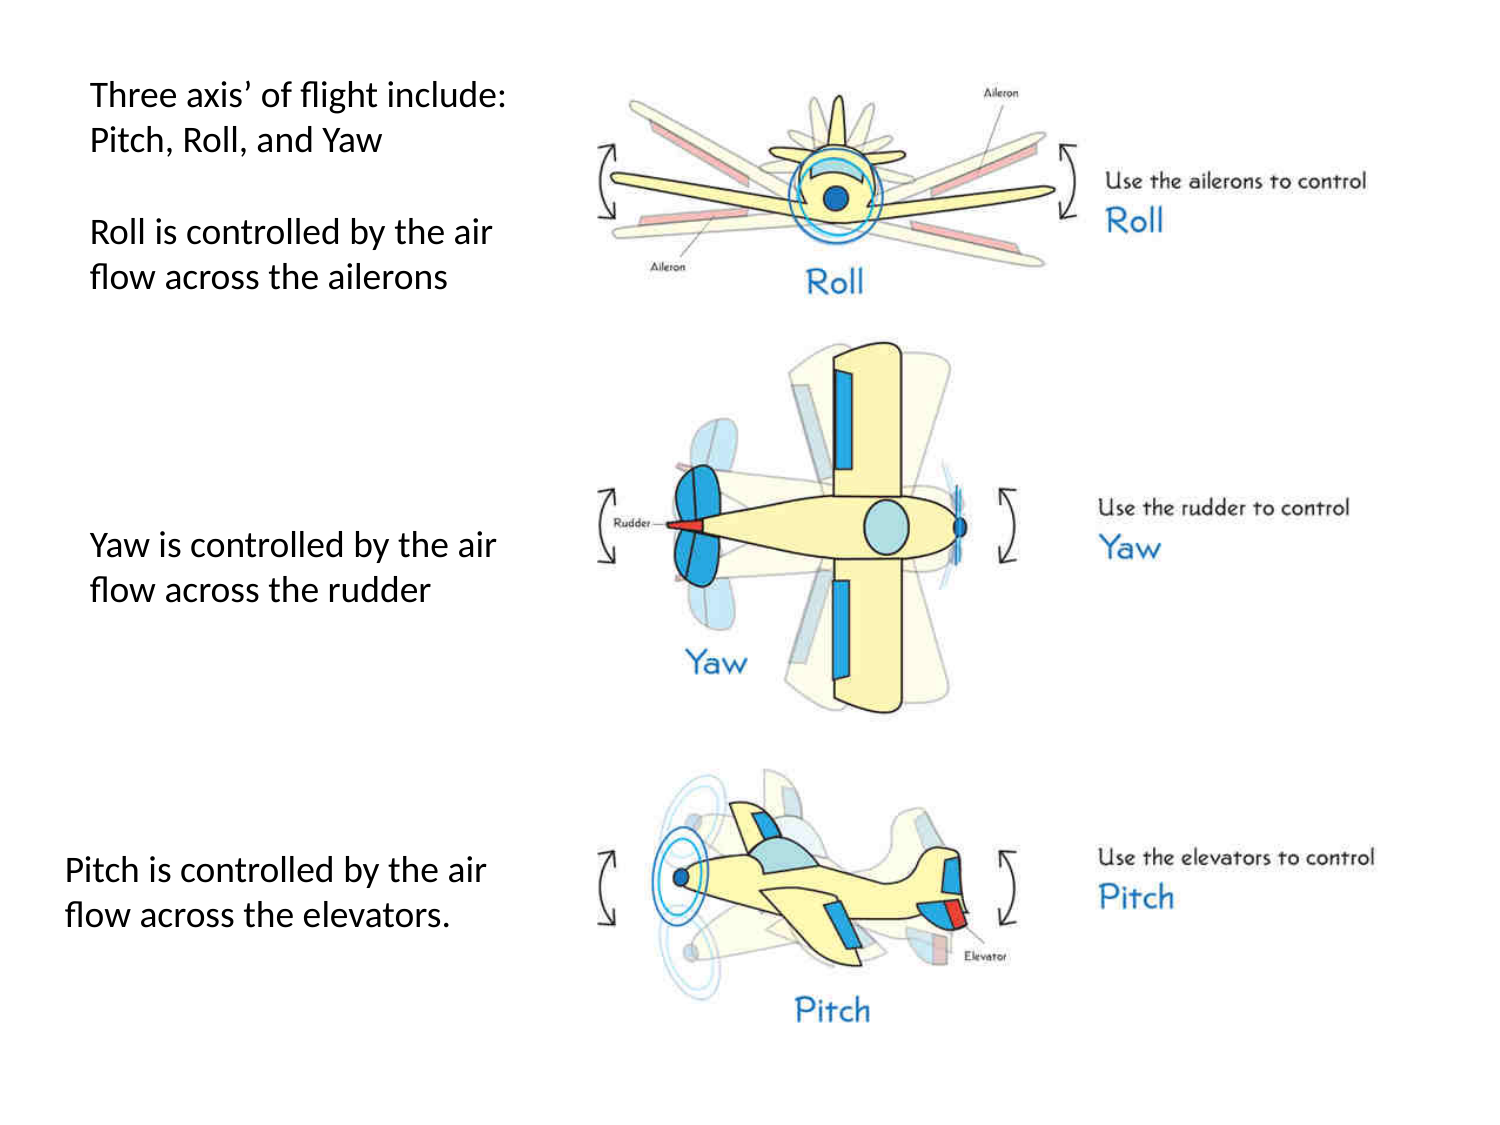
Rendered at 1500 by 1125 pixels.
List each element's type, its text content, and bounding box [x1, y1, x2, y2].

text_box Roll is controlled by the air flow across the ailerons [74, 199, 525, 305]
text_box Pitch is controlled by the air flow across the elevators. [49, 837, 563, 943]
text_box Three axis’ of flight include: Pitch, Roll, and Yaw [74, 62, 538, 168]
text_box Yaw is controlled by the air flow across the rudder [74, 512, 525, 618]
picture [574, 62, 1400, 1038]
